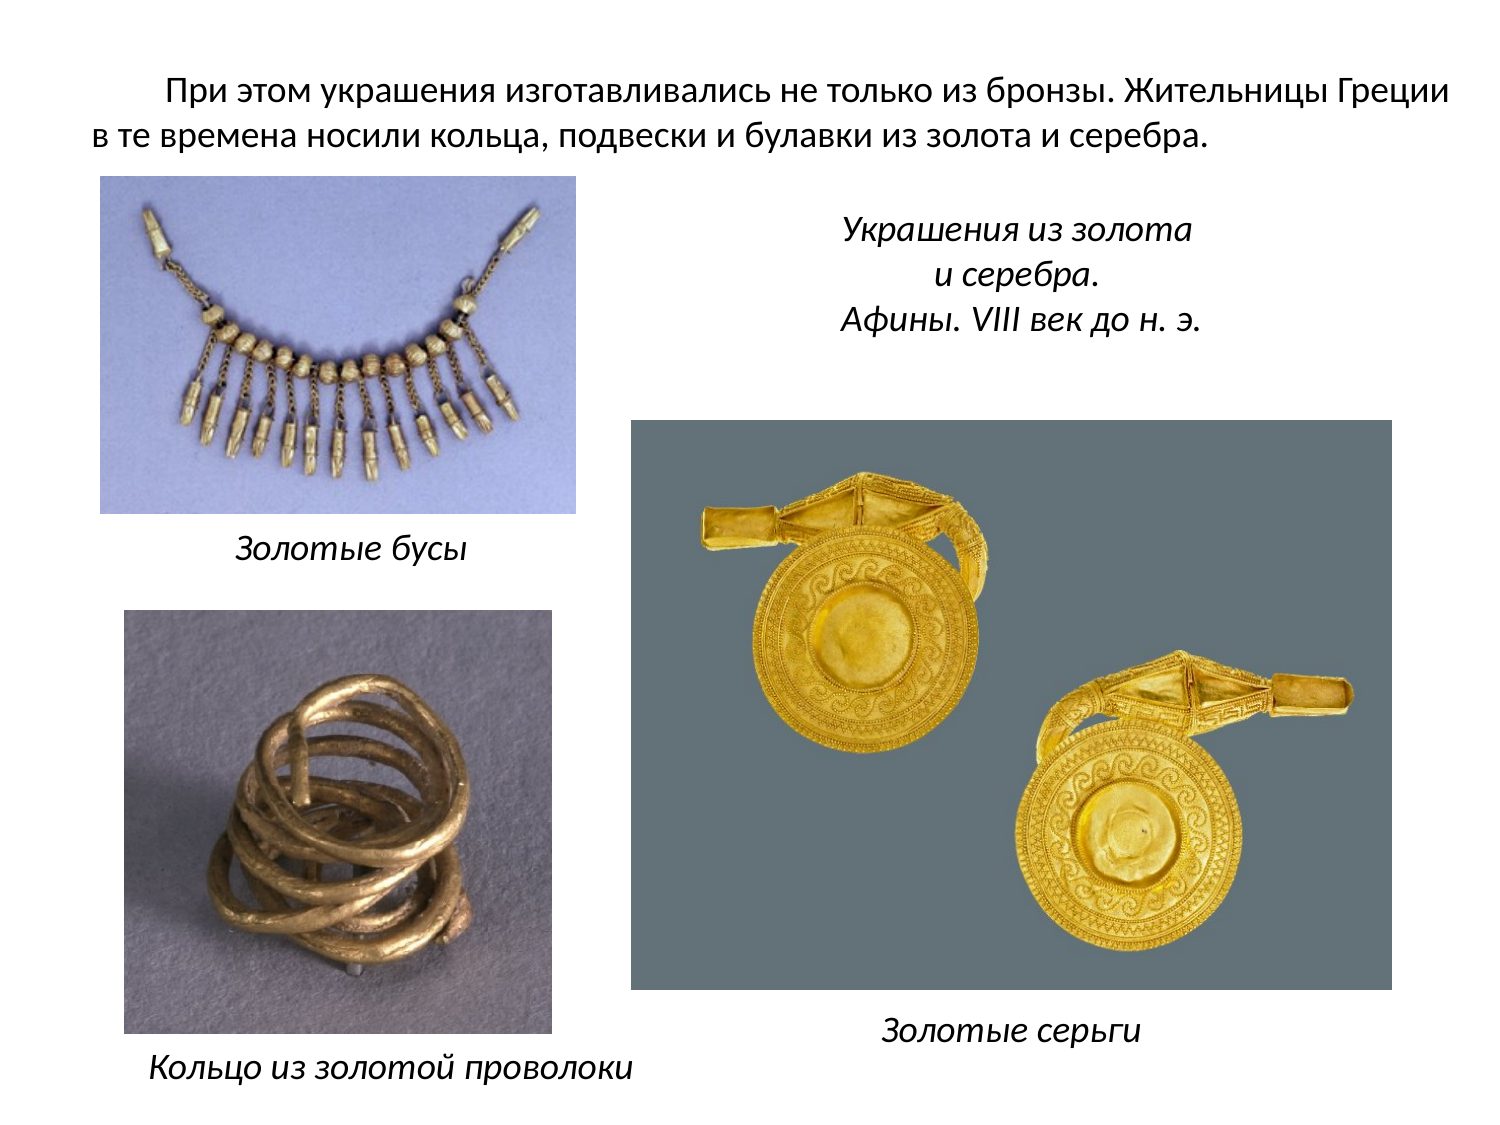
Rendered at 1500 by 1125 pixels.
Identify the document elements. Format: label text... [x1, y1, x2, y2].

text_box Украшения из золота и серебра. Афины. VIII век до н. э. [679, 196, 1365, 346]
picture [631, 420, 1392, 990]
text_box Кольцо из золотой проволоки [133, 1034, 650, 1095]
text_box При этом украшения изготавливались не только из бронзы. Жительницы Греции в те времена носили кольца, подвески и булавки из золота и серебра. [76, 57, 1474, 163]
text_box Золотые бусы [219, 515, 483, 575]
picture [124, 610, 552, 1034]
picture [100, 176, 576, 514]
text_box Золотые серьги [865, 997, 1157, 1058]
